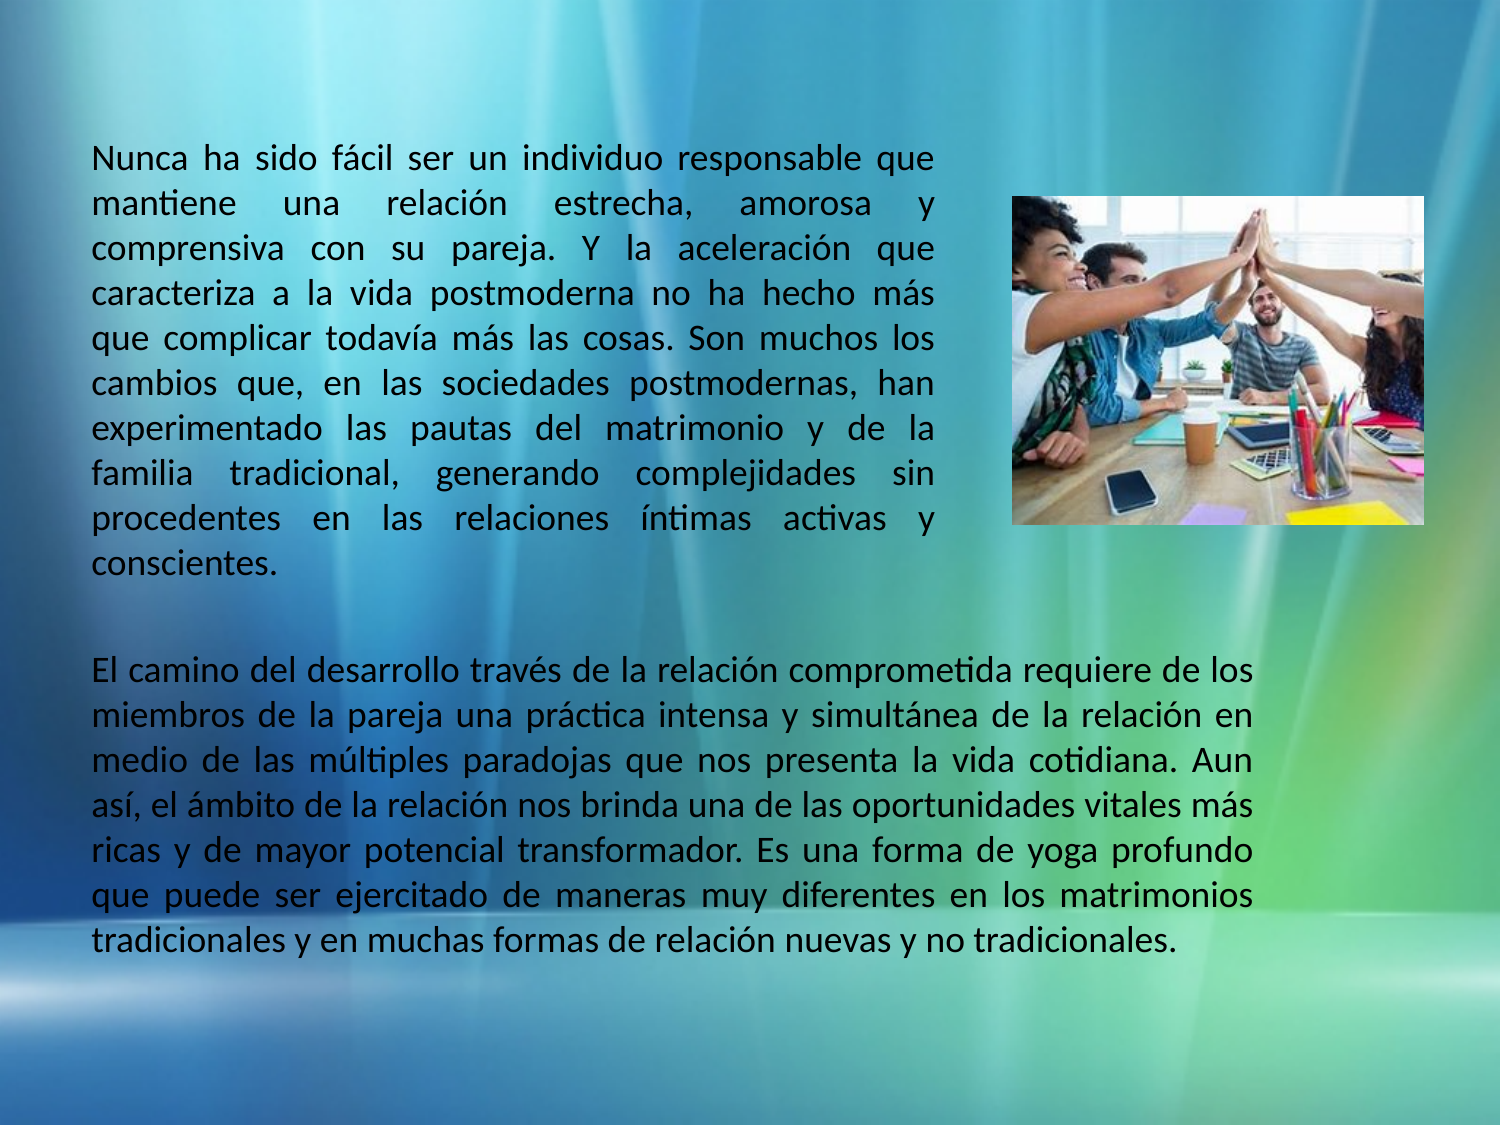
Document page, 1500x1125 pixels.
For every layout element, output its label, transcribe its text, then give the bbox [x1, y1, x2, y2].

text_box Nunca ha sido fácil ser un individuo responsable que mantiene una relación estrecha, amorosa y comprensiva con su pareja. Y la aceleración que caracteriza a la vida postmoderna no ha hecho más que complicar todavía más las cosas. Son muchos los cambios que, en las sociedades postmodernas, han experimentado las pautas del matrimonio y de la familia tradicional, generando complejidades sin procedentes en las relaciones íntimas activas y conscientes. [76, 125, 951, 591]
picture [0, 0, 1500, 1125]
text_box El camino del desarrollo través de la relación comprometida requiere de los miembros de la pareja una práctica intensa y simultánea de la relación en medio de las múltiples paradojas que nos presenta la vida cotidiana. Aun así, el ámbito de la relación nos brinda una de las oportunidades vitales más ricas y de mayor potencial transformador. Es una forma de yoga profundo que puede ser ejercitado de maneras muy diferentes en los matrimonios tradicionales y en muchas formas de relación nuevas y no tradicionales. [76, 637, 1270, 1013]
